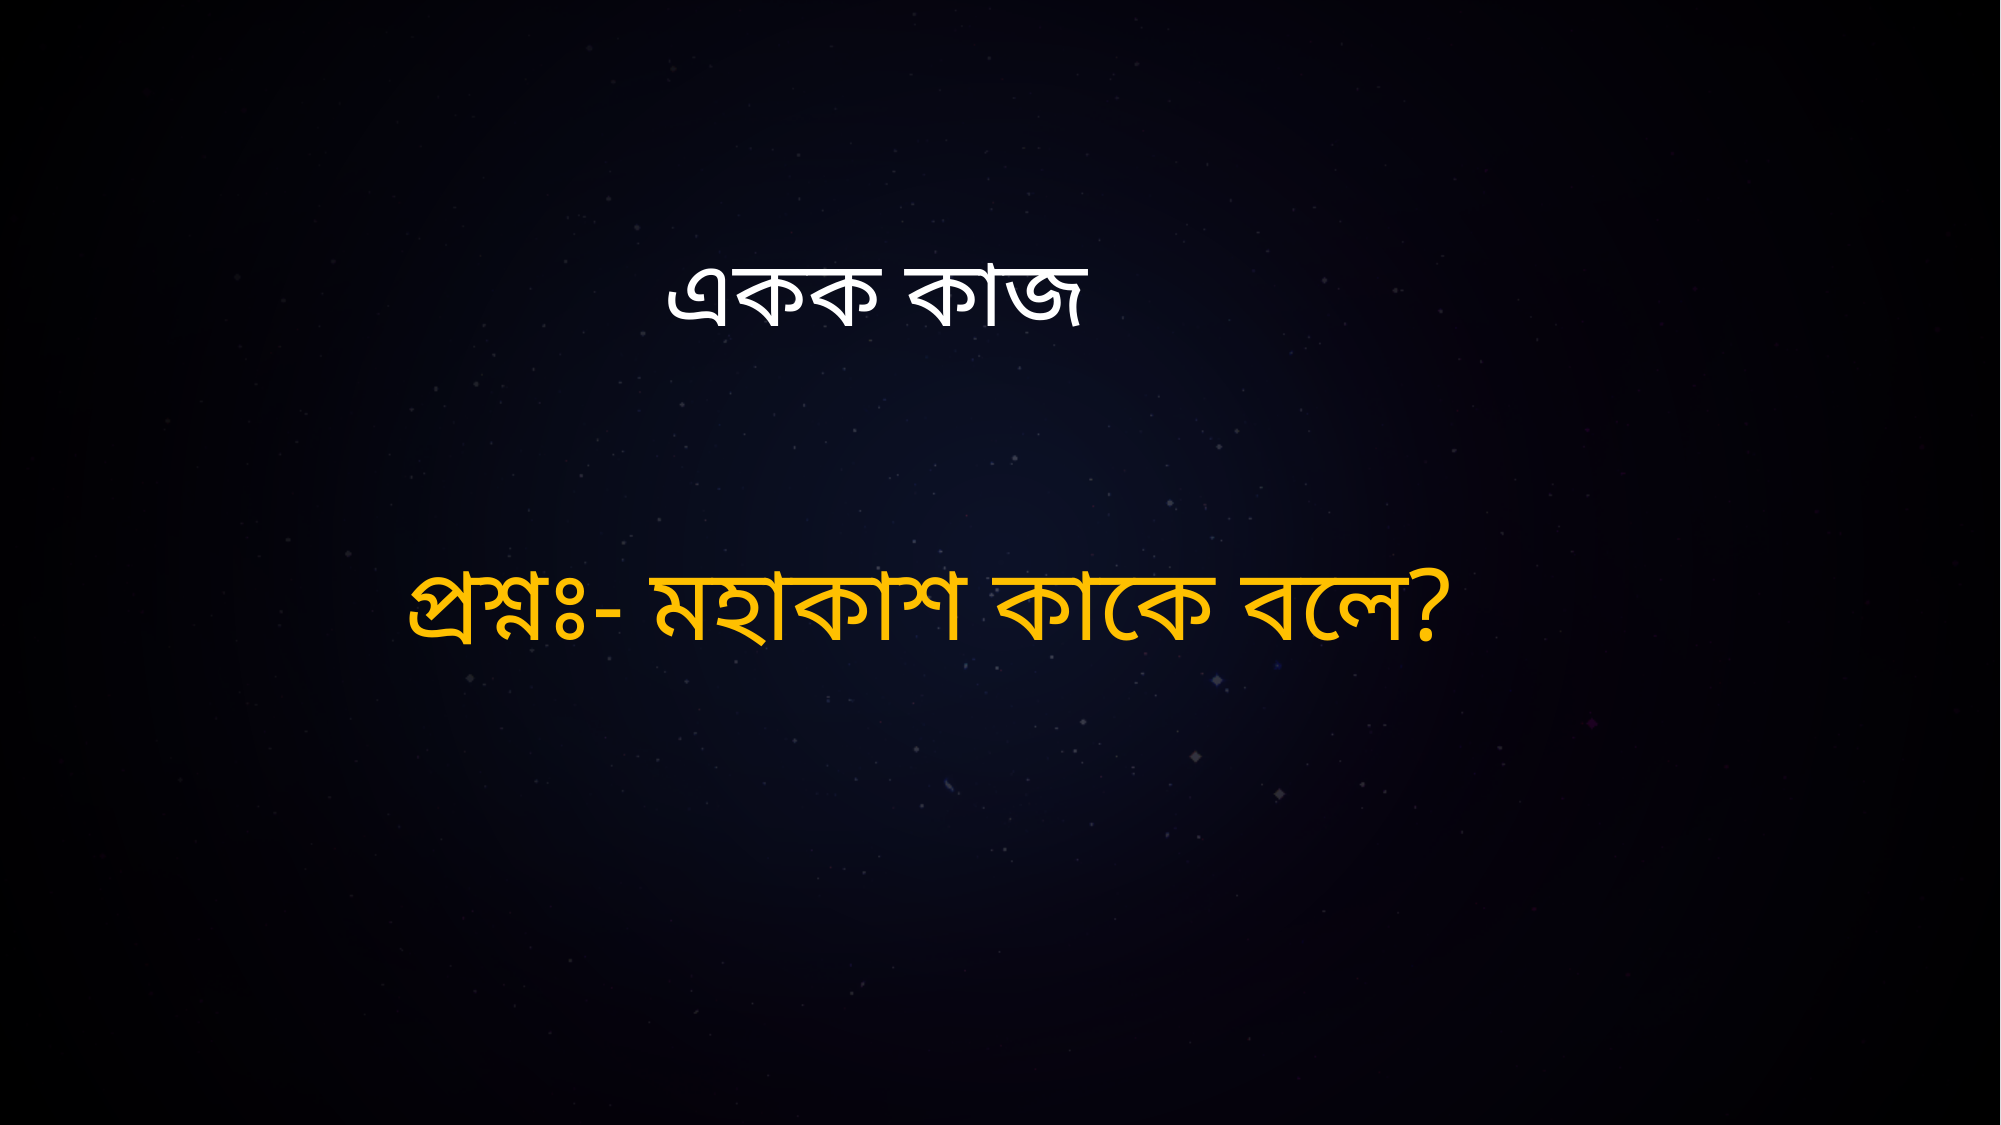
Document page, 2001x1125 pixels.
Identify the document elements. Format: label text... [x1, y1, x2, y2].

text_box একক কাজ [649, 227, 1166, 352]
text_box প্রশ্নঃ- মহাকাশ কাকে বলে? [364, 533, 1595, 669]
picture [75, 0, 1927, 1125]
